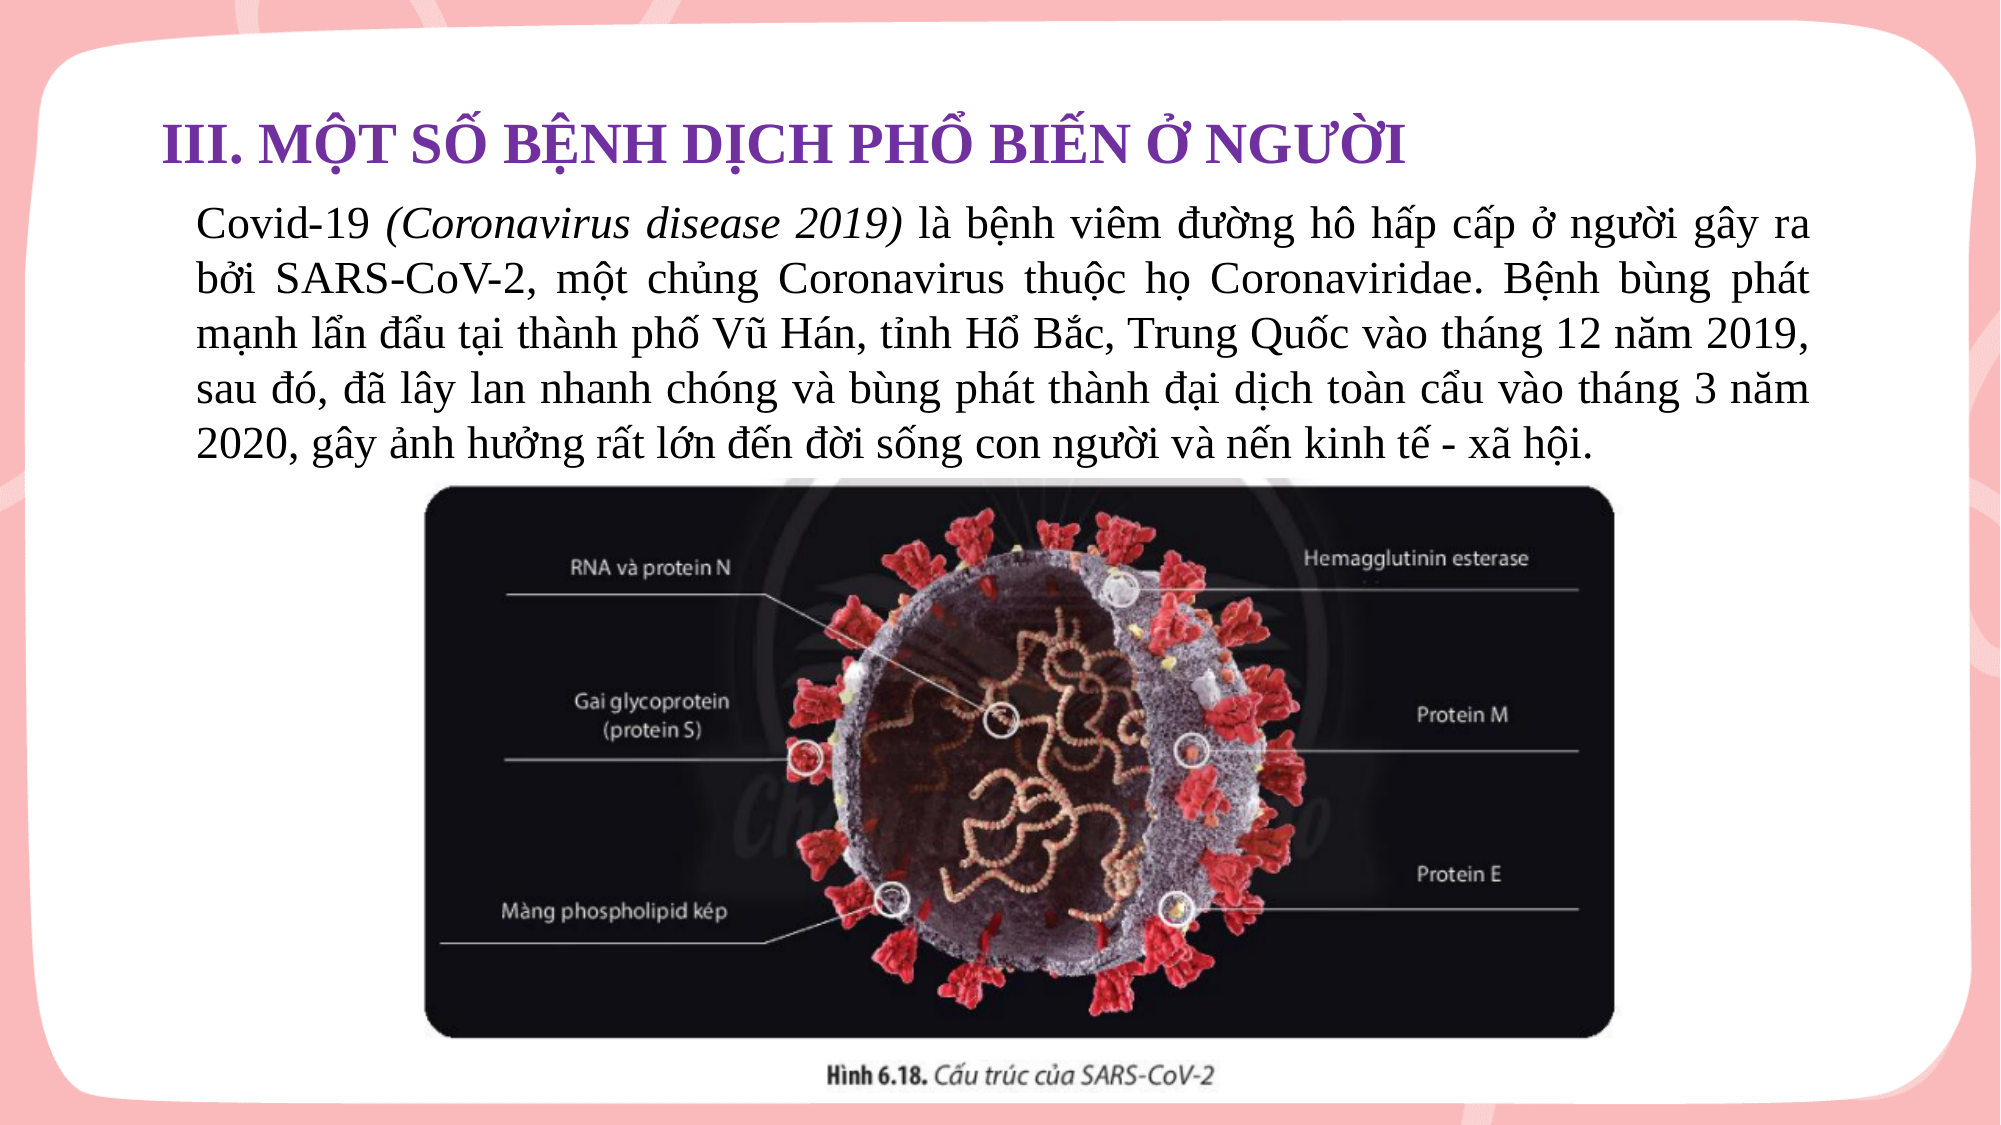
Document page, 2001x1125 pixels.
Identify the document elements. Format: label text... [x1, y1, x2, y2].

text_box Covid-19 (Coronavirus disease 2019) là bệnh viêm đường hô hấp cấp ở người gây ra bởi SARS-CoV-2, một chủng Coronavirus thuộc họ Coronaviridae. Bệnh bùng phát mạnh lẩn đẩu tại thành phố Vũ Hán, tỉnh Hổ Bắc, Trung Quốc vào tháng 12 năm 2019, sau đó, đã lây lan nhanh chóng và bùng phát thành đại dịch toàn cẩu vào tháng 3 năm 2020, gây ảnh hưởng rất lớn đến đời sống con người và nến kinh tế - xã hội. [182, 185, 1827, 475]
text_box III. MỘT SỐ BỆNH DỊCH PHỔ BIẾN Ở NGƯỜI [146, 83, 1862, 183]
picture [0, 0, 2001, 1125]
